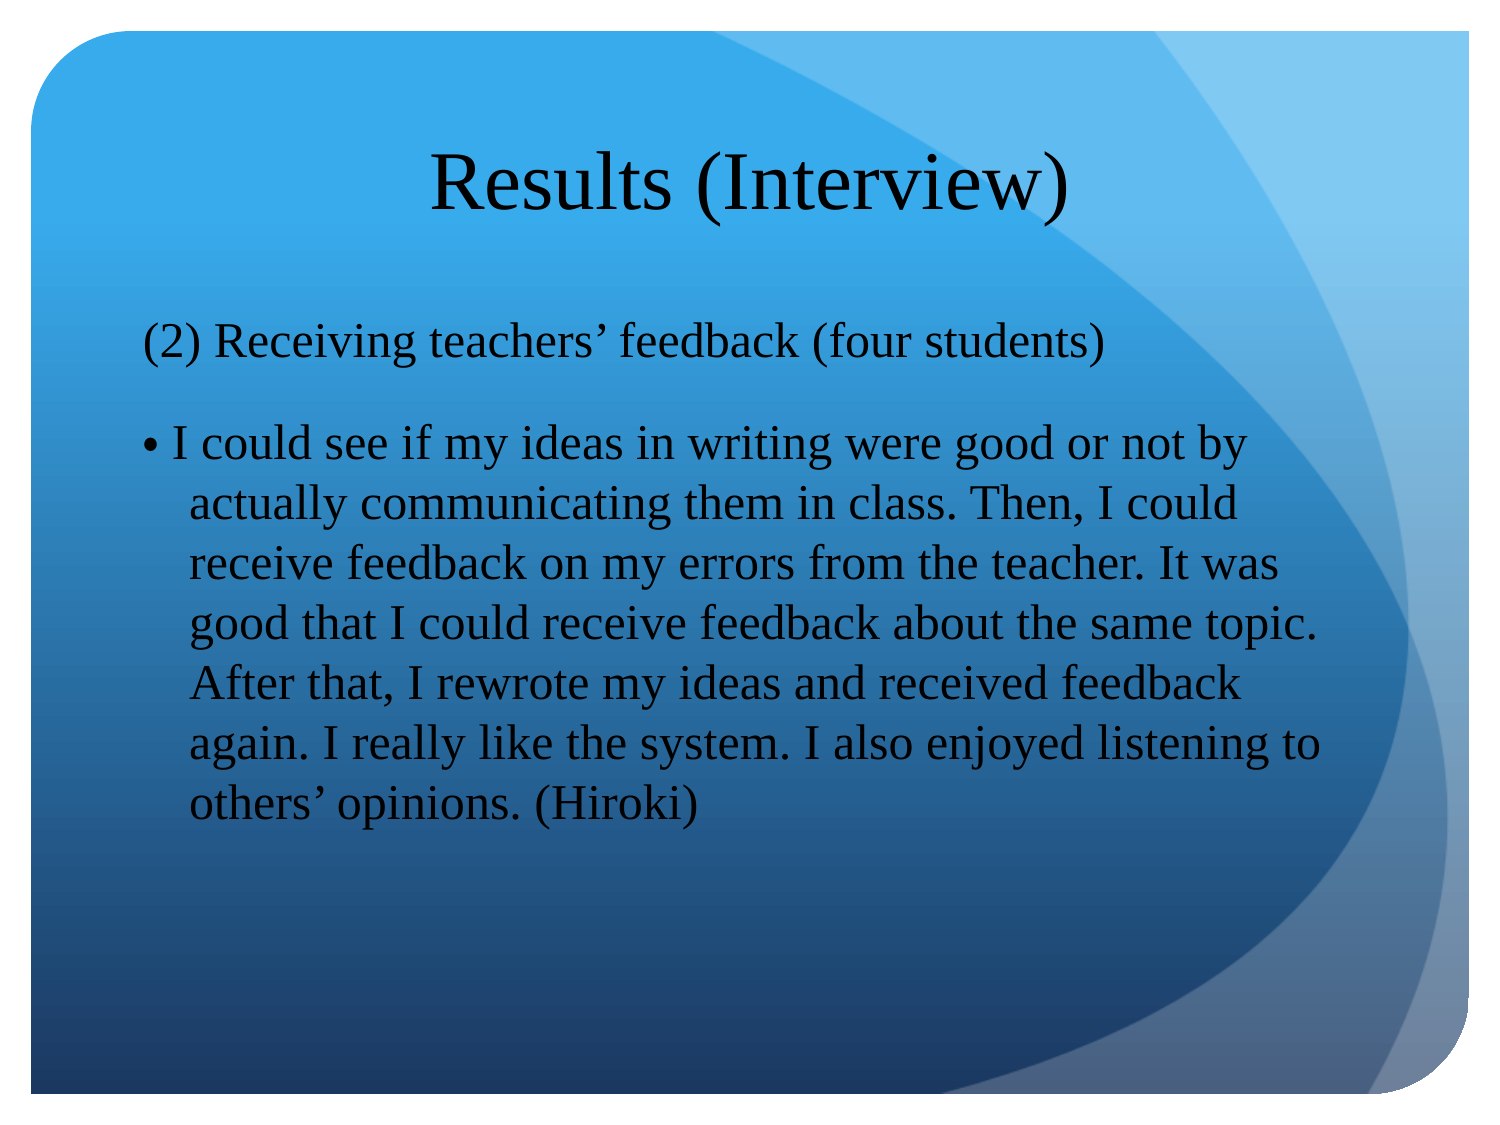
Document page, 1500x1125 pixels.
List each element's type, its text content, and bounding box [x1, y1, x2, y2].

picture [24, 30, 1473, 1094]
list (2) Receiving teachers’ feedback (four students) ・I could see if my ideas in writing were good or not by actually communicating them in class. Then, I could receive feedback on my errors from the teacher. It was good that I could receive feedback about the same topic. After that, I rewrote my ideas and received feedback again. I really like the system. I also enjoyed listening to others’ opinions. (Hiroki) [127, 299, 1372, 991]
title Results (Interview) [127, 62, 1372, 234]
